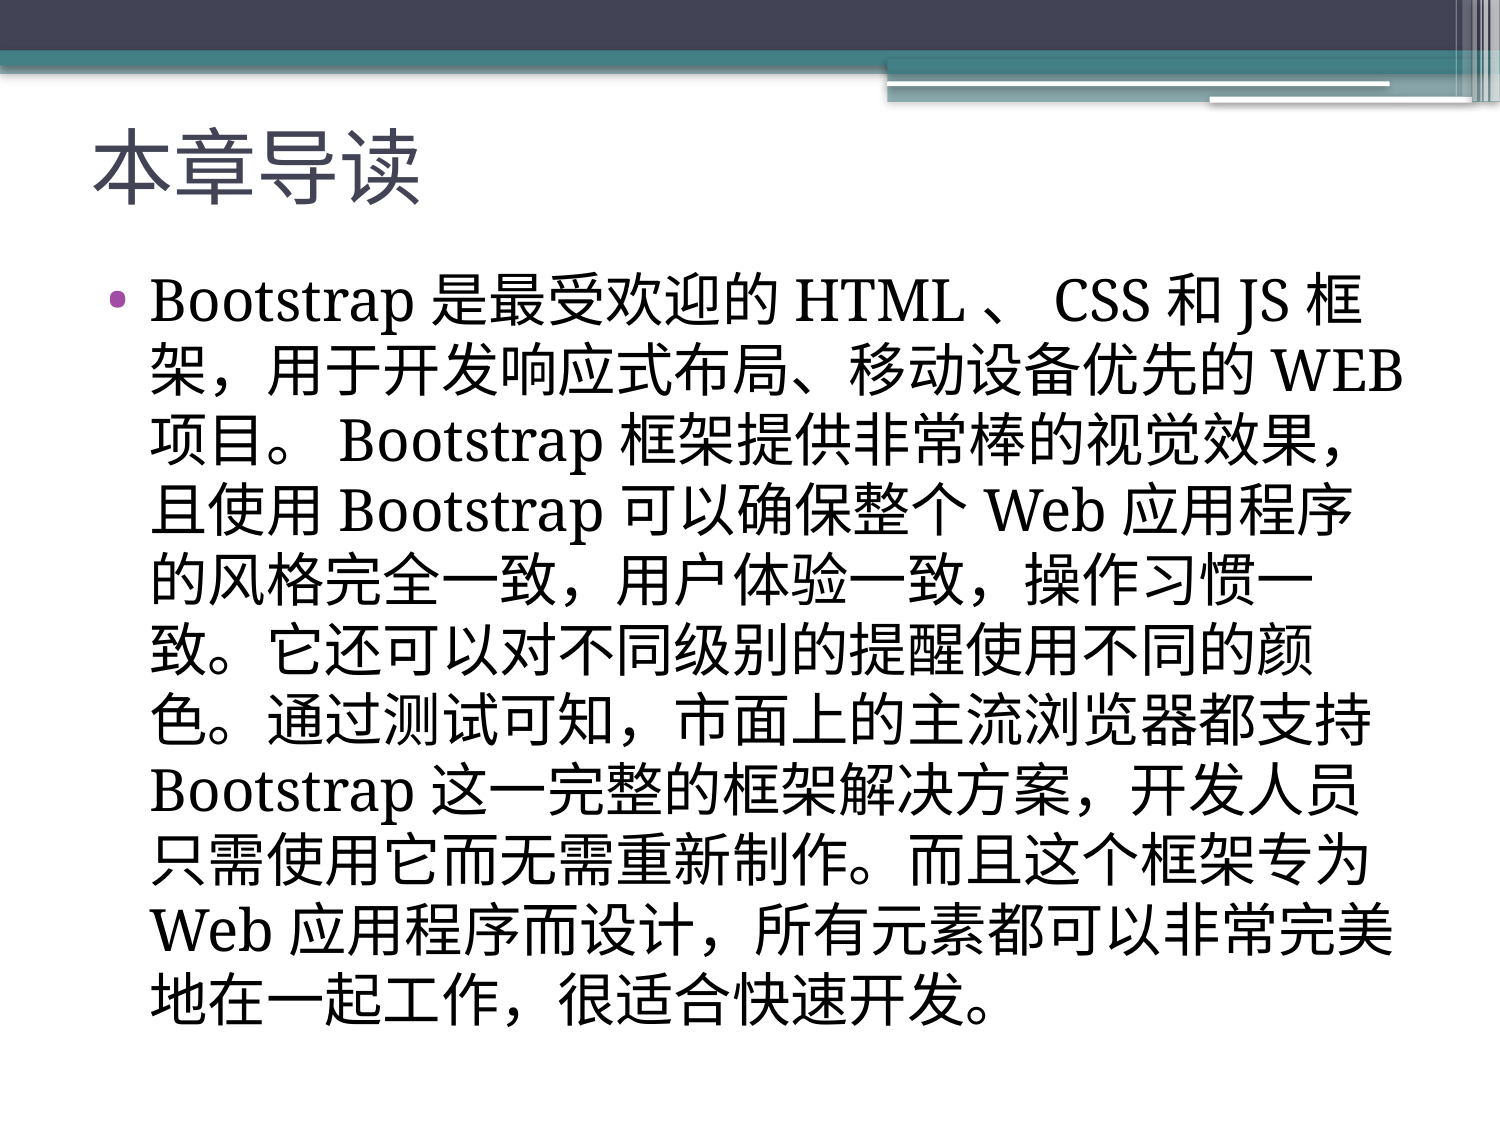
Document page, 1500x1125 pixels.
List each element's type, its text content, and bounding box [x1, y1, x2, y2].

title 本章导读 [74, 77, 1426, 254]
list Bootstrap是最受欢迎的HTML、CSS和JS框架，用于开发响应式布局、移动设备优先的WEB项目。Bootstrap框架提供非常棒的视觉效果，且使用Bootstrap可以确保整个Web应用程序的风格完全一致，用户体验一致，操作习惯一致。它还可以对不同级别的提醒使用不同的颜色。通过测试可知，市面上的主流浏览器都支持Bootstrap这一完整的框架解决方案，开发人员只需使用它而无需重新制作。而且这个框架专为Web应用程序而设计，所有元素都可以非常完美地在一起工作，很适合快速开发。 [74, 255, 1426, 1048]
